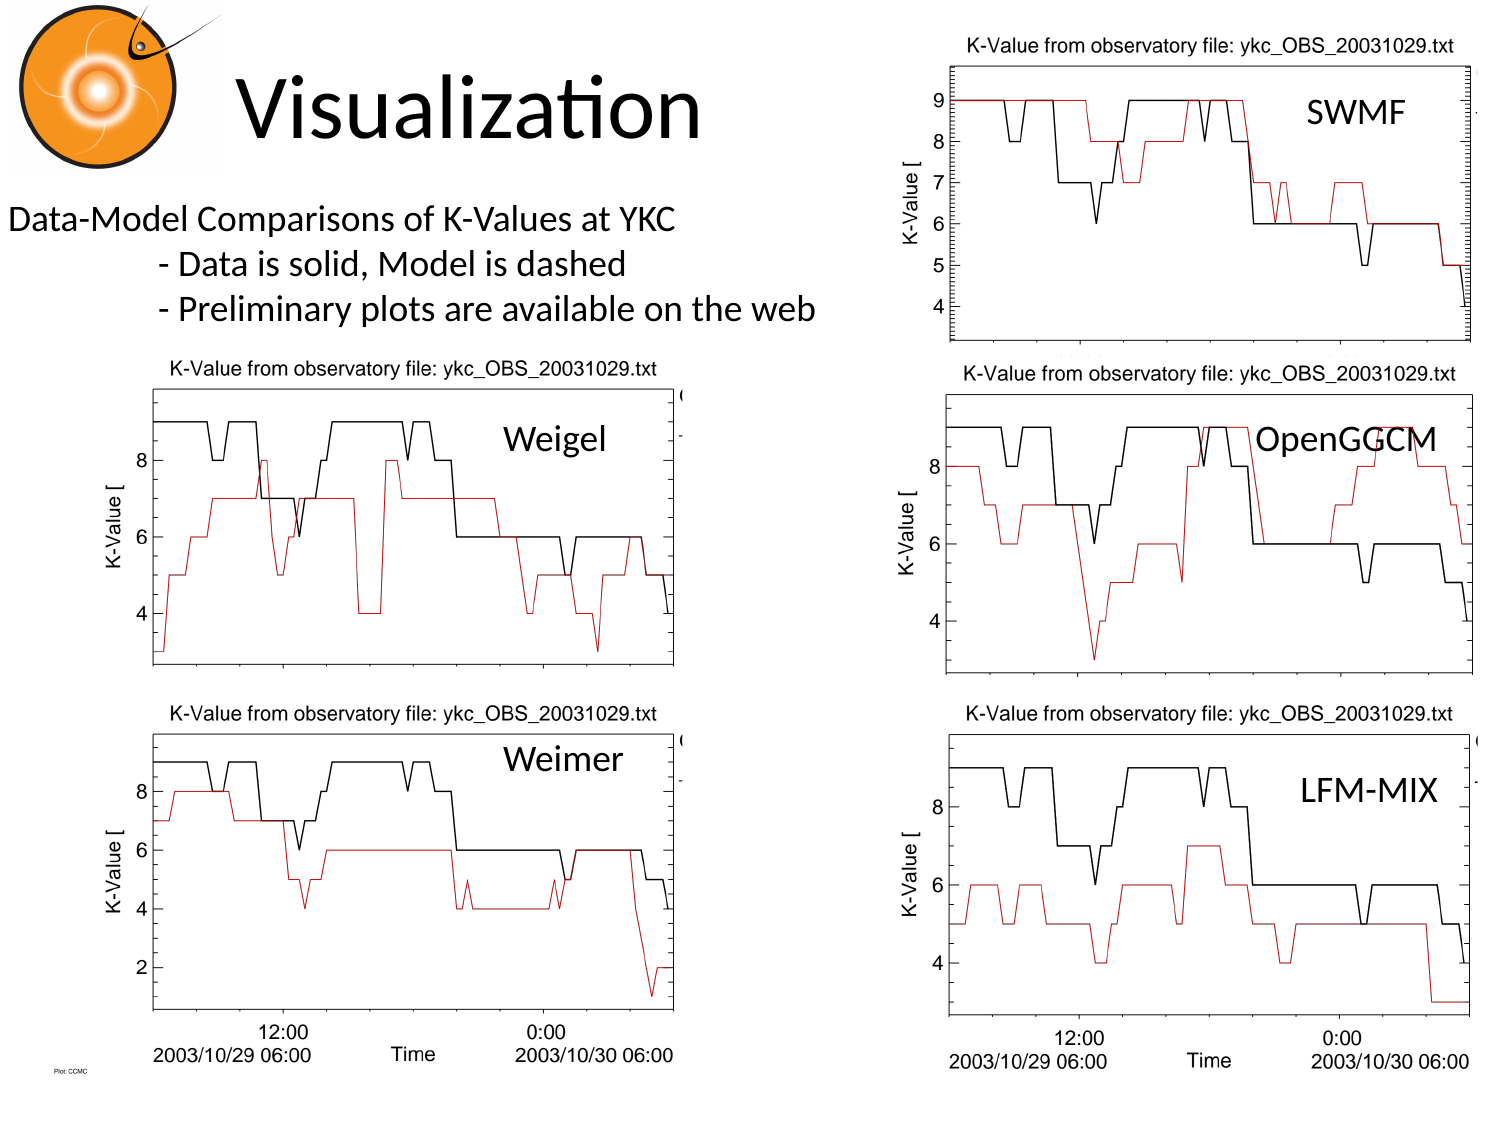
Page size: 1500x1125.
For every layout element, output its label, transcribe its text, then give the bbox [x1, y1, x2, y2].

picture [45, 700, 683, 1076]
picture [45, 355, 683, 676]
text_box Data-Model Comparisons of K-Values at YKC - Data is solid, Model is dashed - Preliminary plots are available on the web [0, 186, 832, 337]
title Visualization [0, 7, 941, 196]
picture [891, 360, 1478, 677]
picture [12, 0, 225, 7]
picture [842, 31, 1478, 356]
picture [891, 700, 1478, 1083]
